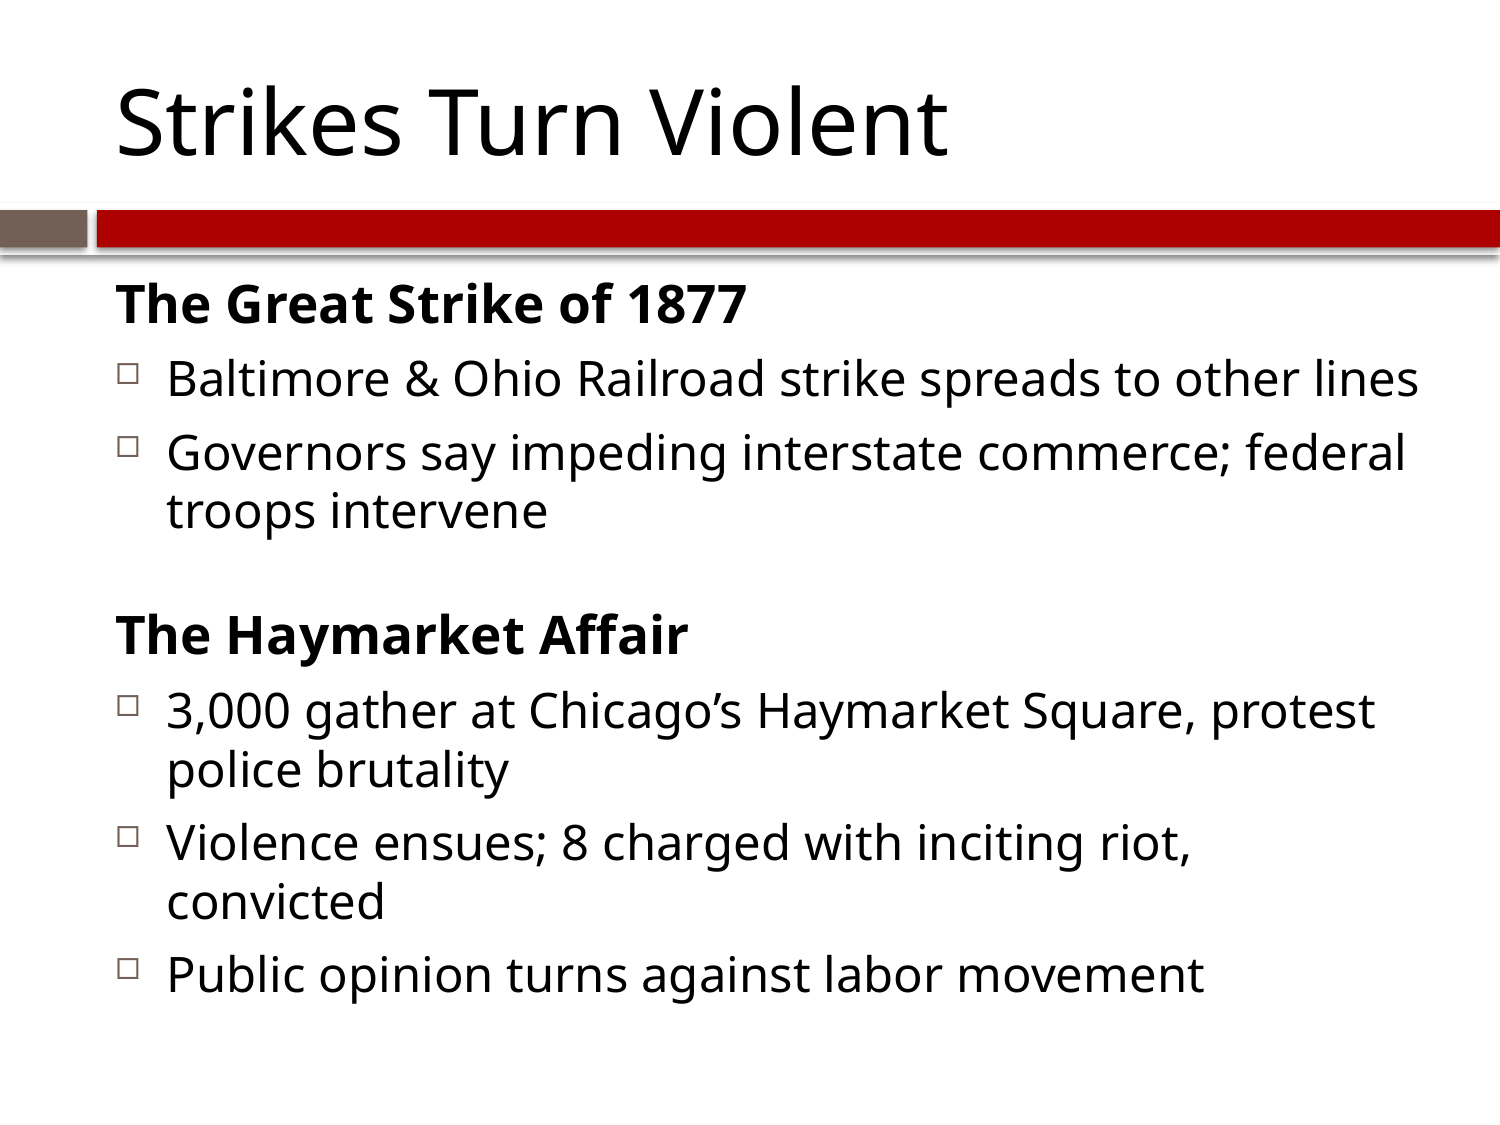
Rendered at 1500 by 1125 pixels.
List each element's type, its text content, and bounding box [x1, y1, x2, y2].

list The Great Strike of 1877 Baltimore & Ohio Railroad strike spreads to other lines Governors say impeding interstate commerce; federal troops intervene The Haymarket Affair 3,000 gather at Chicago’s Haymarket Square, protest police brutality Violence ensues; 8 charged with inciting riot, convicted Public opinion turns against labor movement [100, 262, 1438, 1075]
title Strikes Turn Violent [100, 37, 1438, 200]
